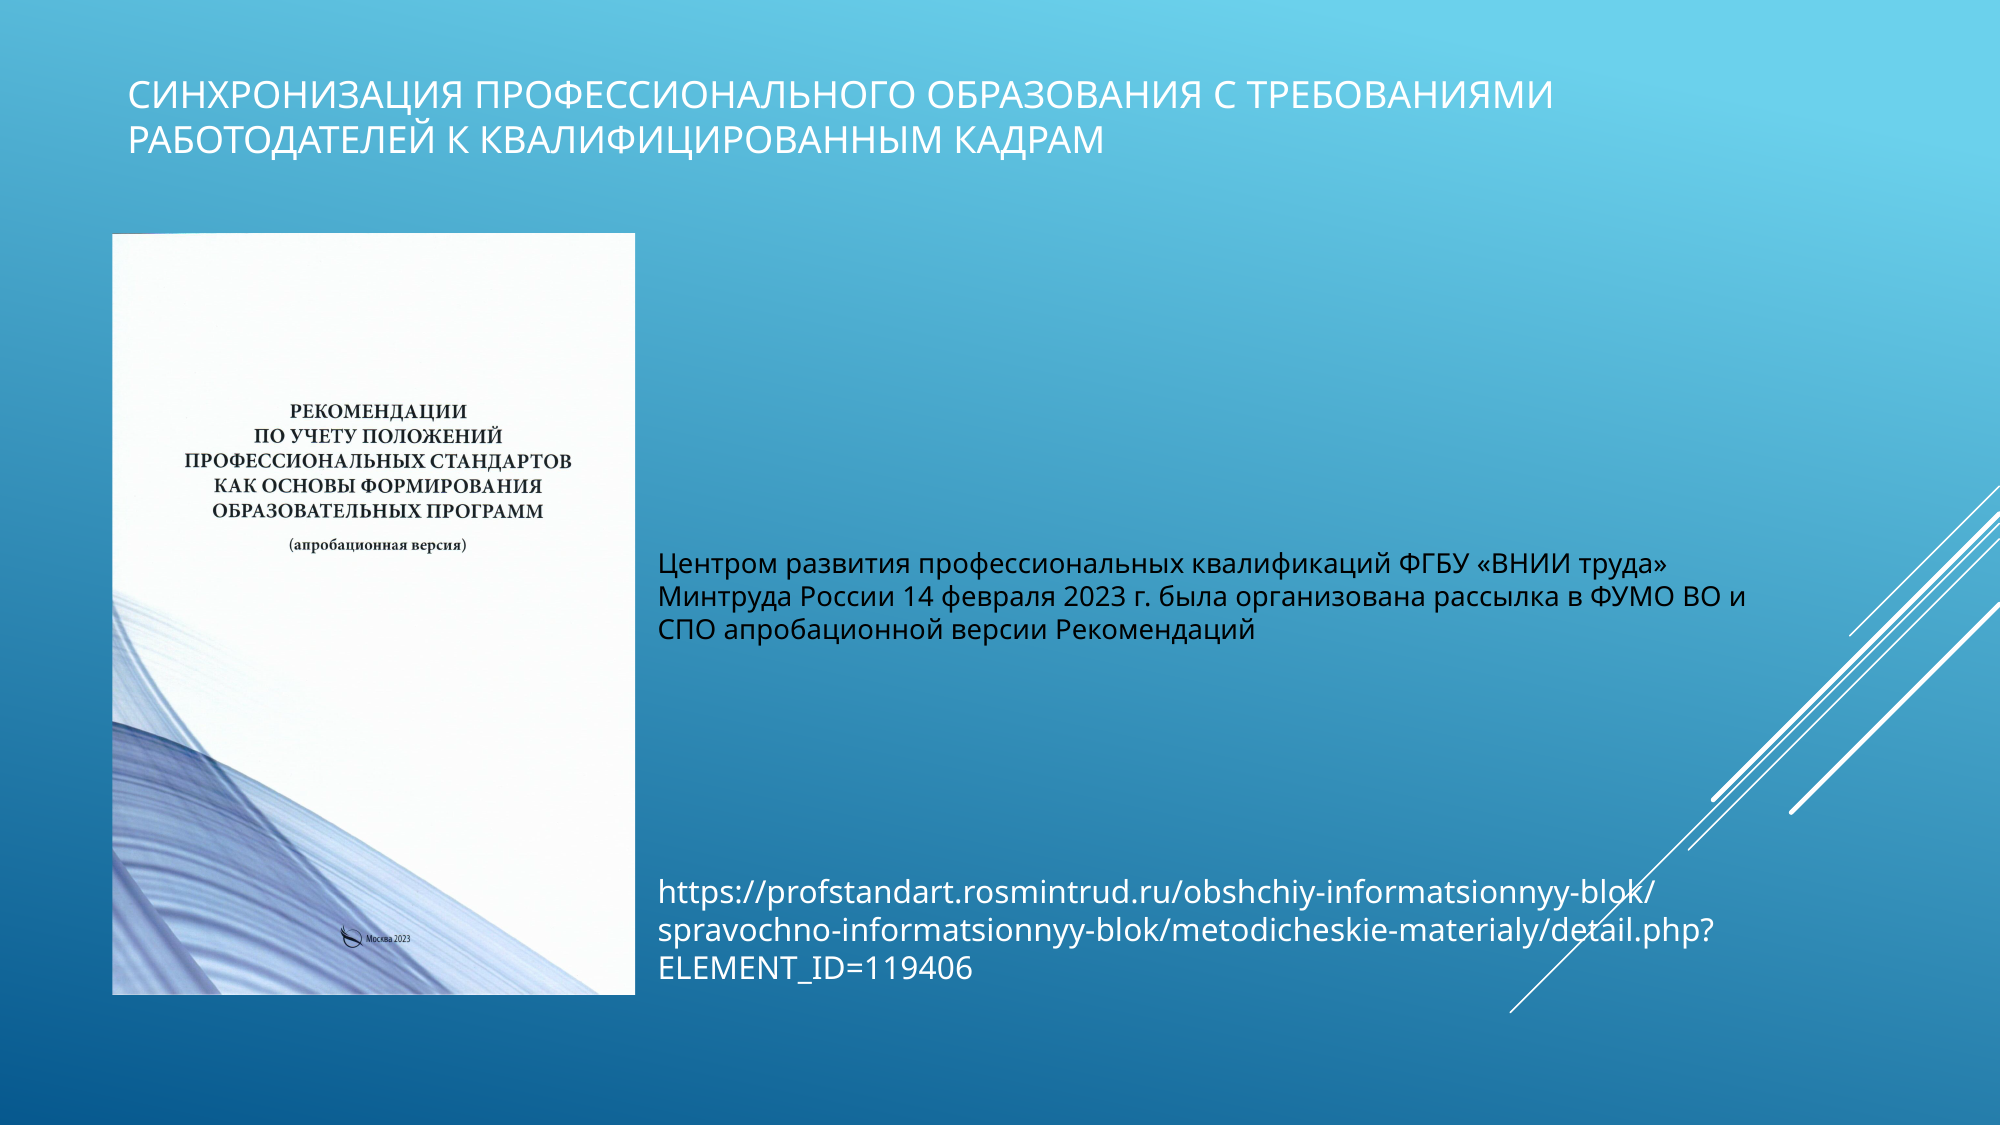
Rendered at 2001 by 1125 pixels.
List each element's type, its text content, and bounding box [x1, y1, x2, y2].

picture [111, 233, 636, 995]
list Центром развития профессиональных квалификаций ФГБУ «ВНИИ труда» Минтруда России 14 февраля 2023 г. была организована рассылка в ФУМО ВО и СПО апробационной версии Рекомендаций https://profstandart.rosmintrud.ru/obshchiy-informatsionnyy-blok/spravochno-informatsionnyy-blok/metodicheskie-materialy/detail.php?ELEMENT_ID=119406 [636, 233, 1825, 995]
title Синхронизация профессионального образования с требованиями работодателей к квалифицированным кадрам [112, 34, 1788, 198]
